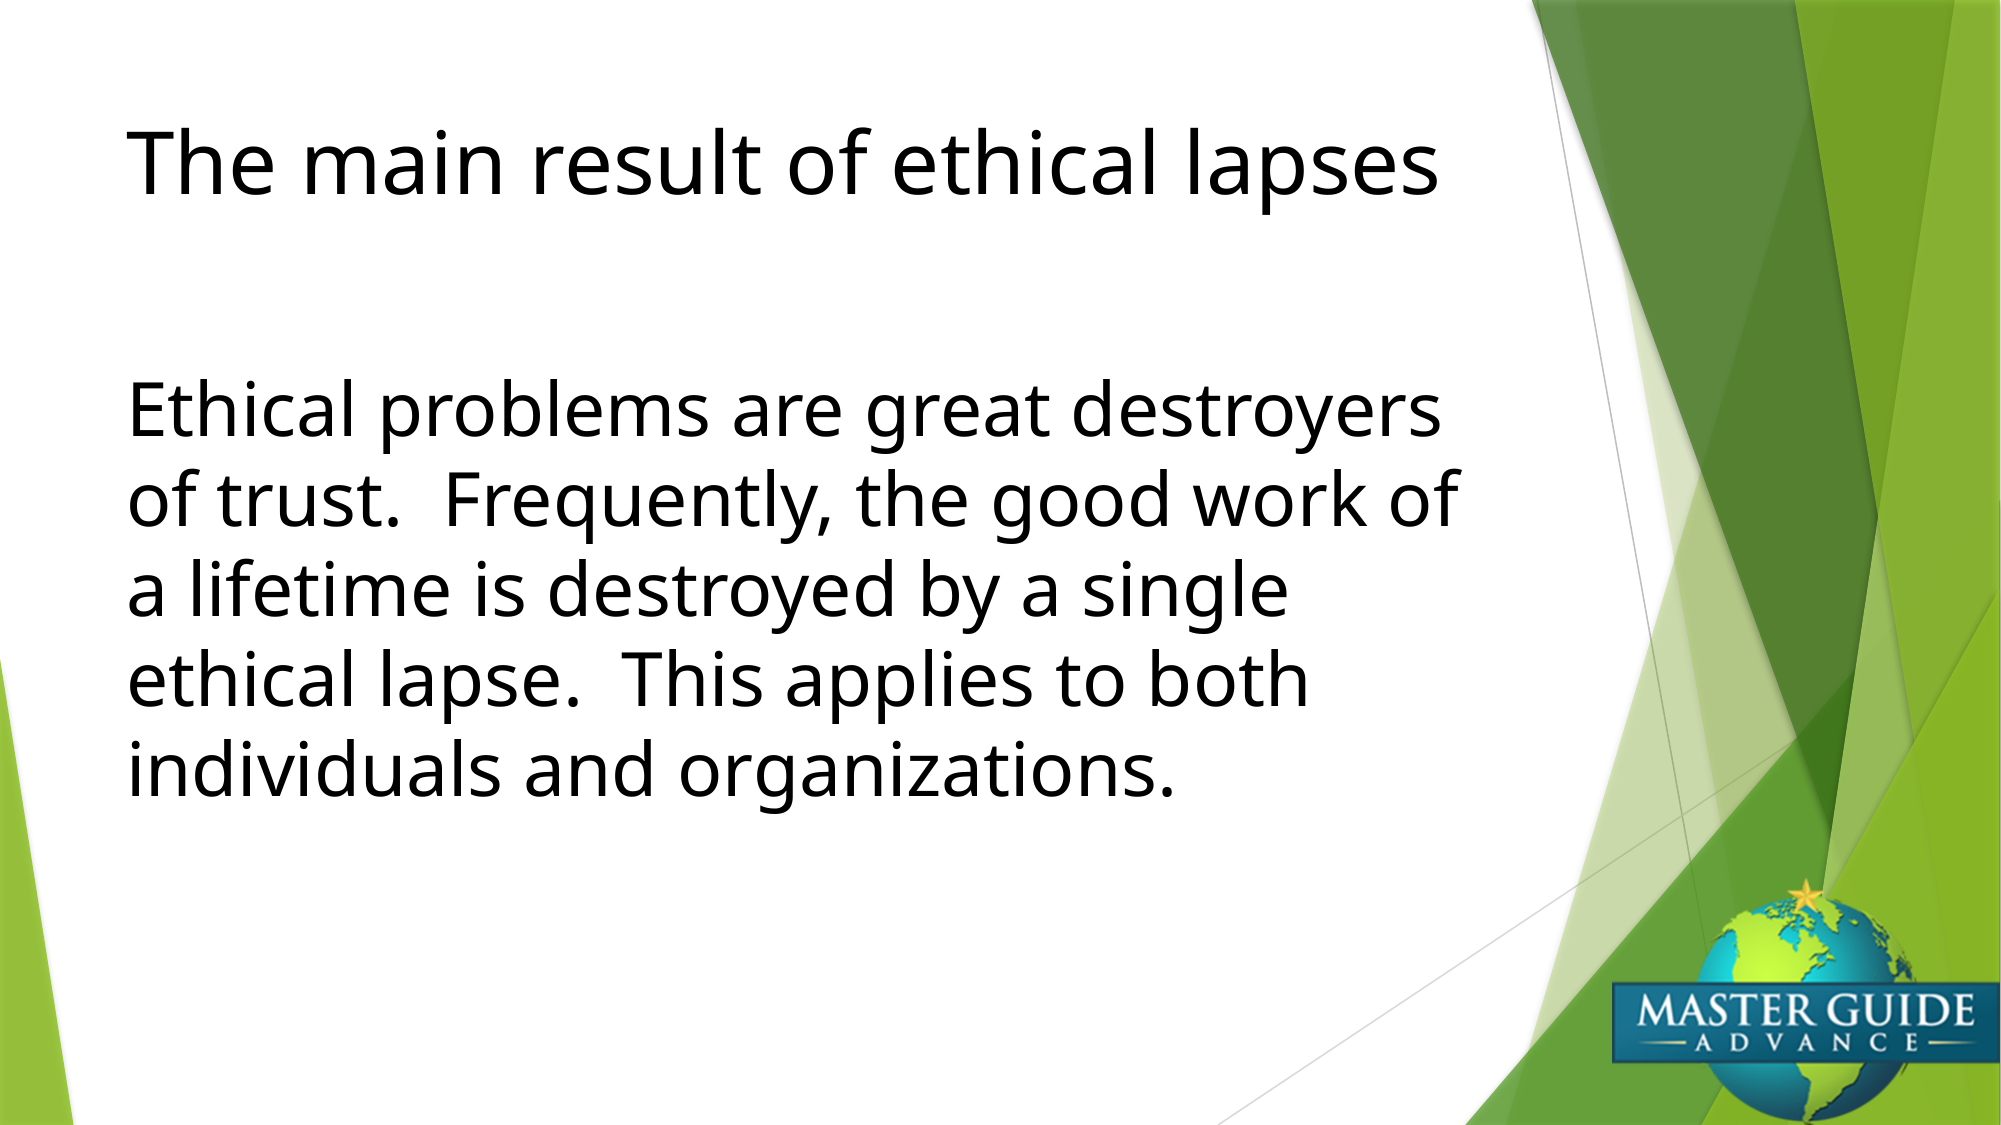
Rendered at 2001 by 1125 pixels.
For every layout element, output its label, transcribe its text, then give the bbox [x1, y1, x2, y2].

picture [1612, 877, 2000, 1125]
title The main result of ethical lapses [111, 99, 1522, 317]
list Ethical problems are great destroyers of trust. Frequently, the good work of a lifetime is destroyed by a single ethical lapse. This applies to both individuals and organizations. [111, 354, 1522, 992]
